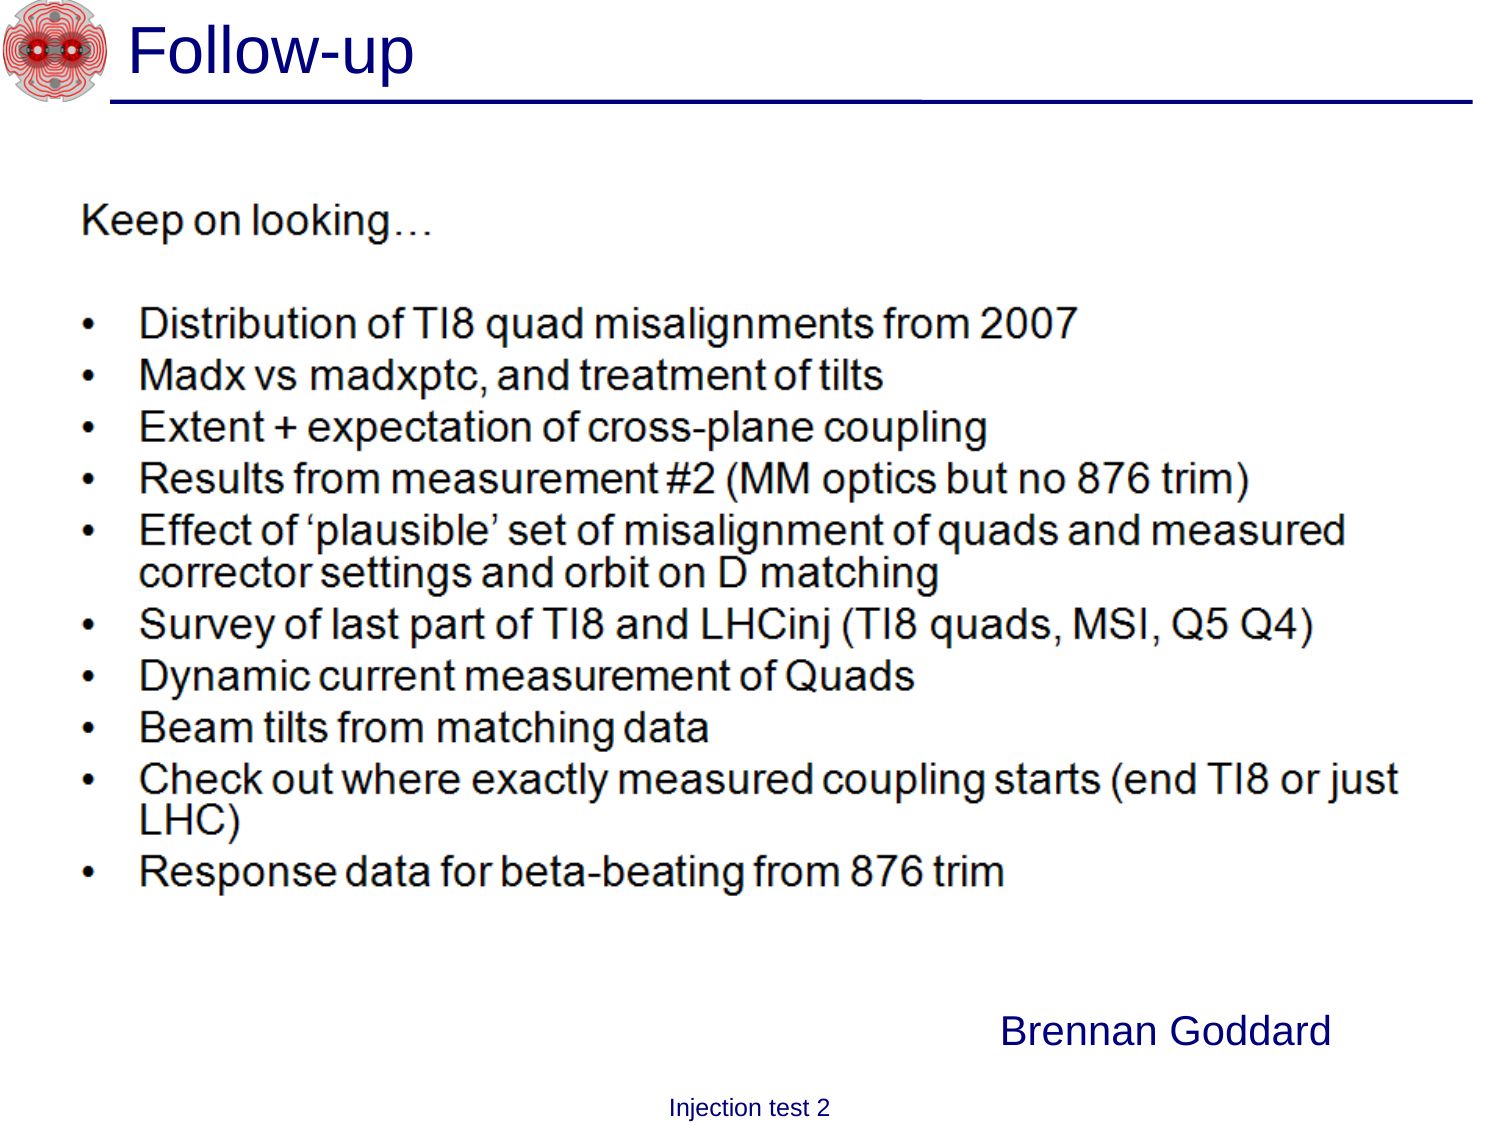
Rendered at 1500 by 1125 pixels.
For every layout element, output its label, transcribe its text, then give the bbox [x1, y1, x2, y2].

picture [0, 0, 108, 103]
footer Injection test 2 [512, 1087, 988, 1125]
picture [54, 193, 1446, 932]
title Follow-up [111, 3, 1463, 91]
text_box Brennan Goddard [960, 996, 1372, 1061]
